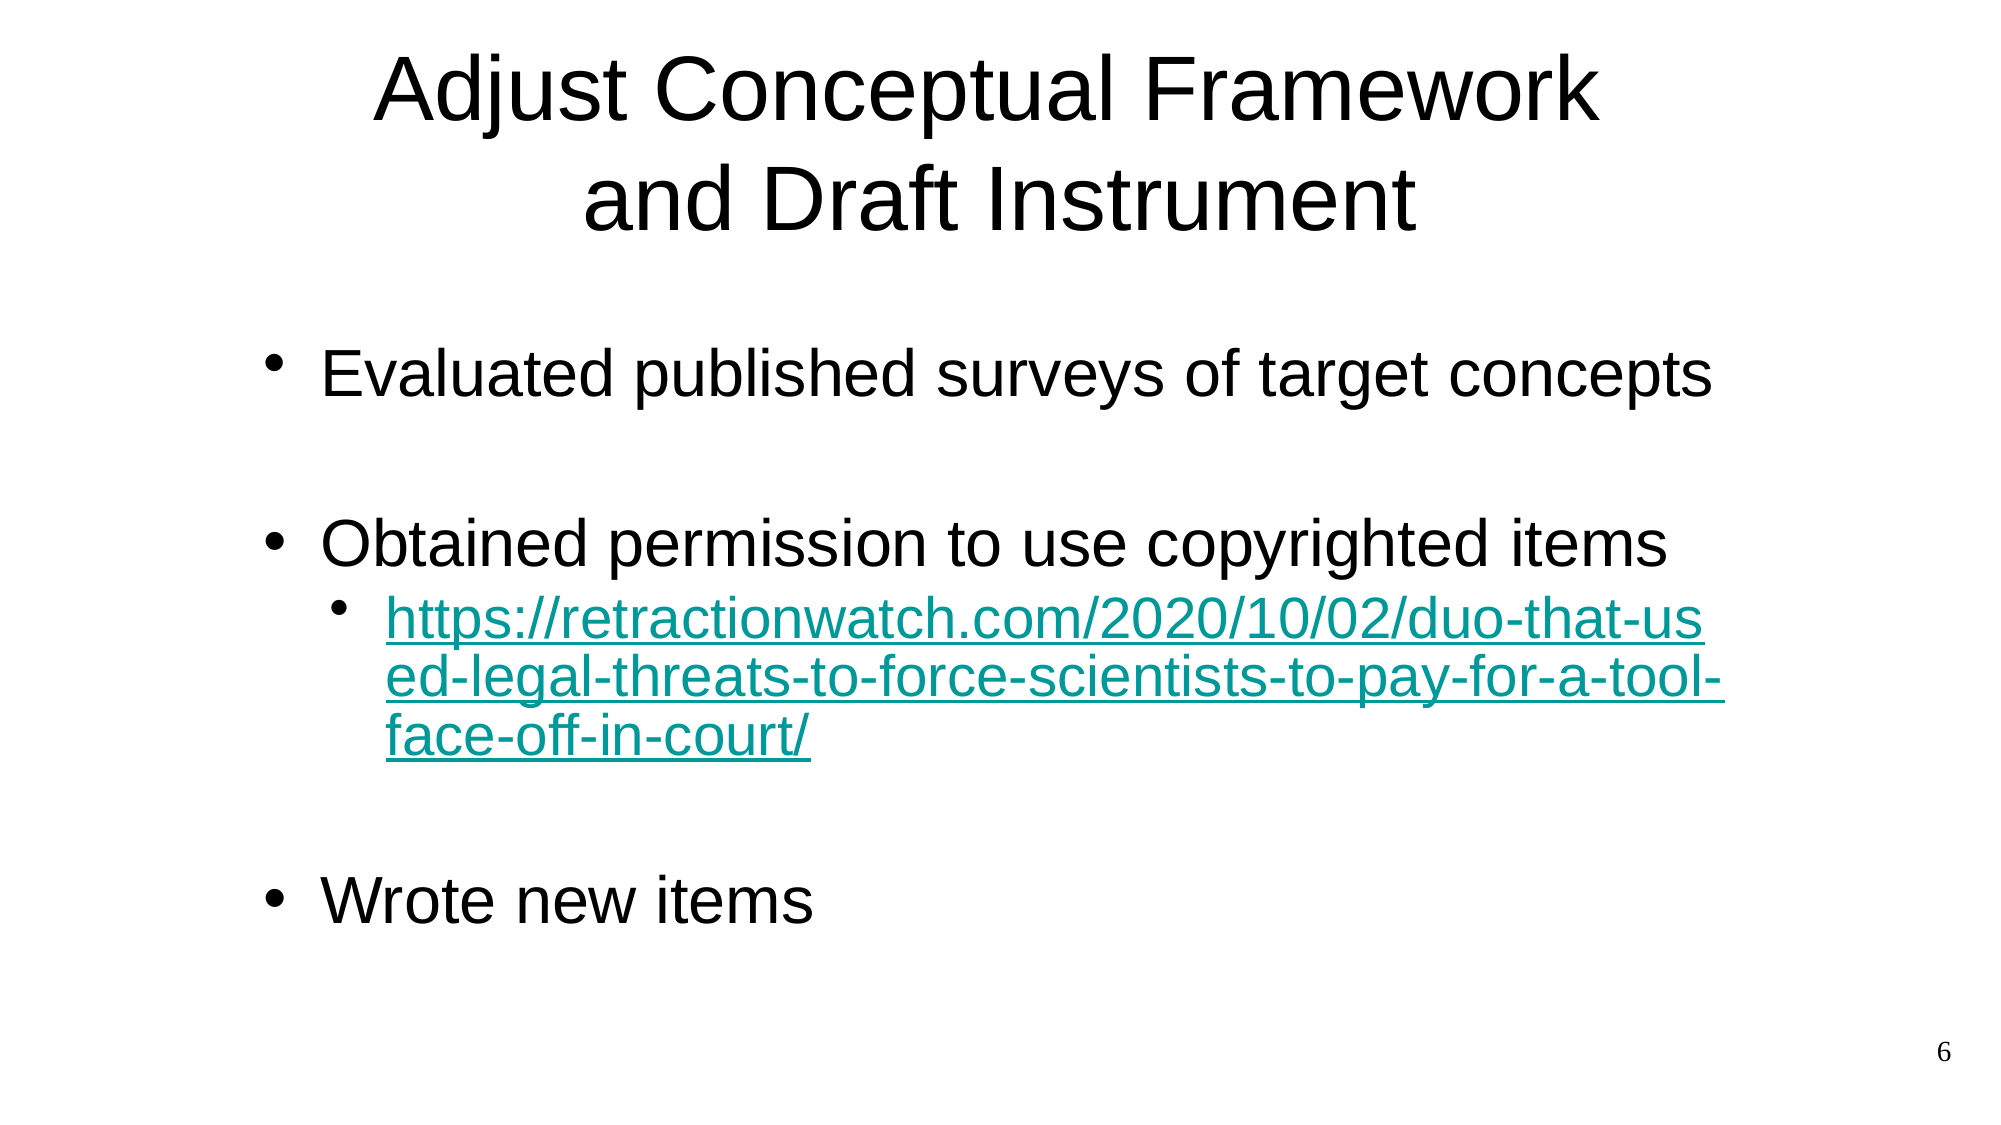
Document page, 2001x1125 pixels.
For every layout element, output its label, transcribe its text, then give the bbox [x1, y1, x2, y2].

slide_number 6 [1612, 1024, 1967, 1103]
title Adjust Conceptual Framework and Draft Instrument [249, 44, 1751, 233]
list Evaluated published surveys of target concepts Obtained permission to use copyrighted items https://retractionwatch.com/2020/10/02/duo-that-used-legal-threats-to-force-scientists-to-pay-for-a-tool-face-off-in-court/ Wrote new items [246, 322, 1747, 1066]
